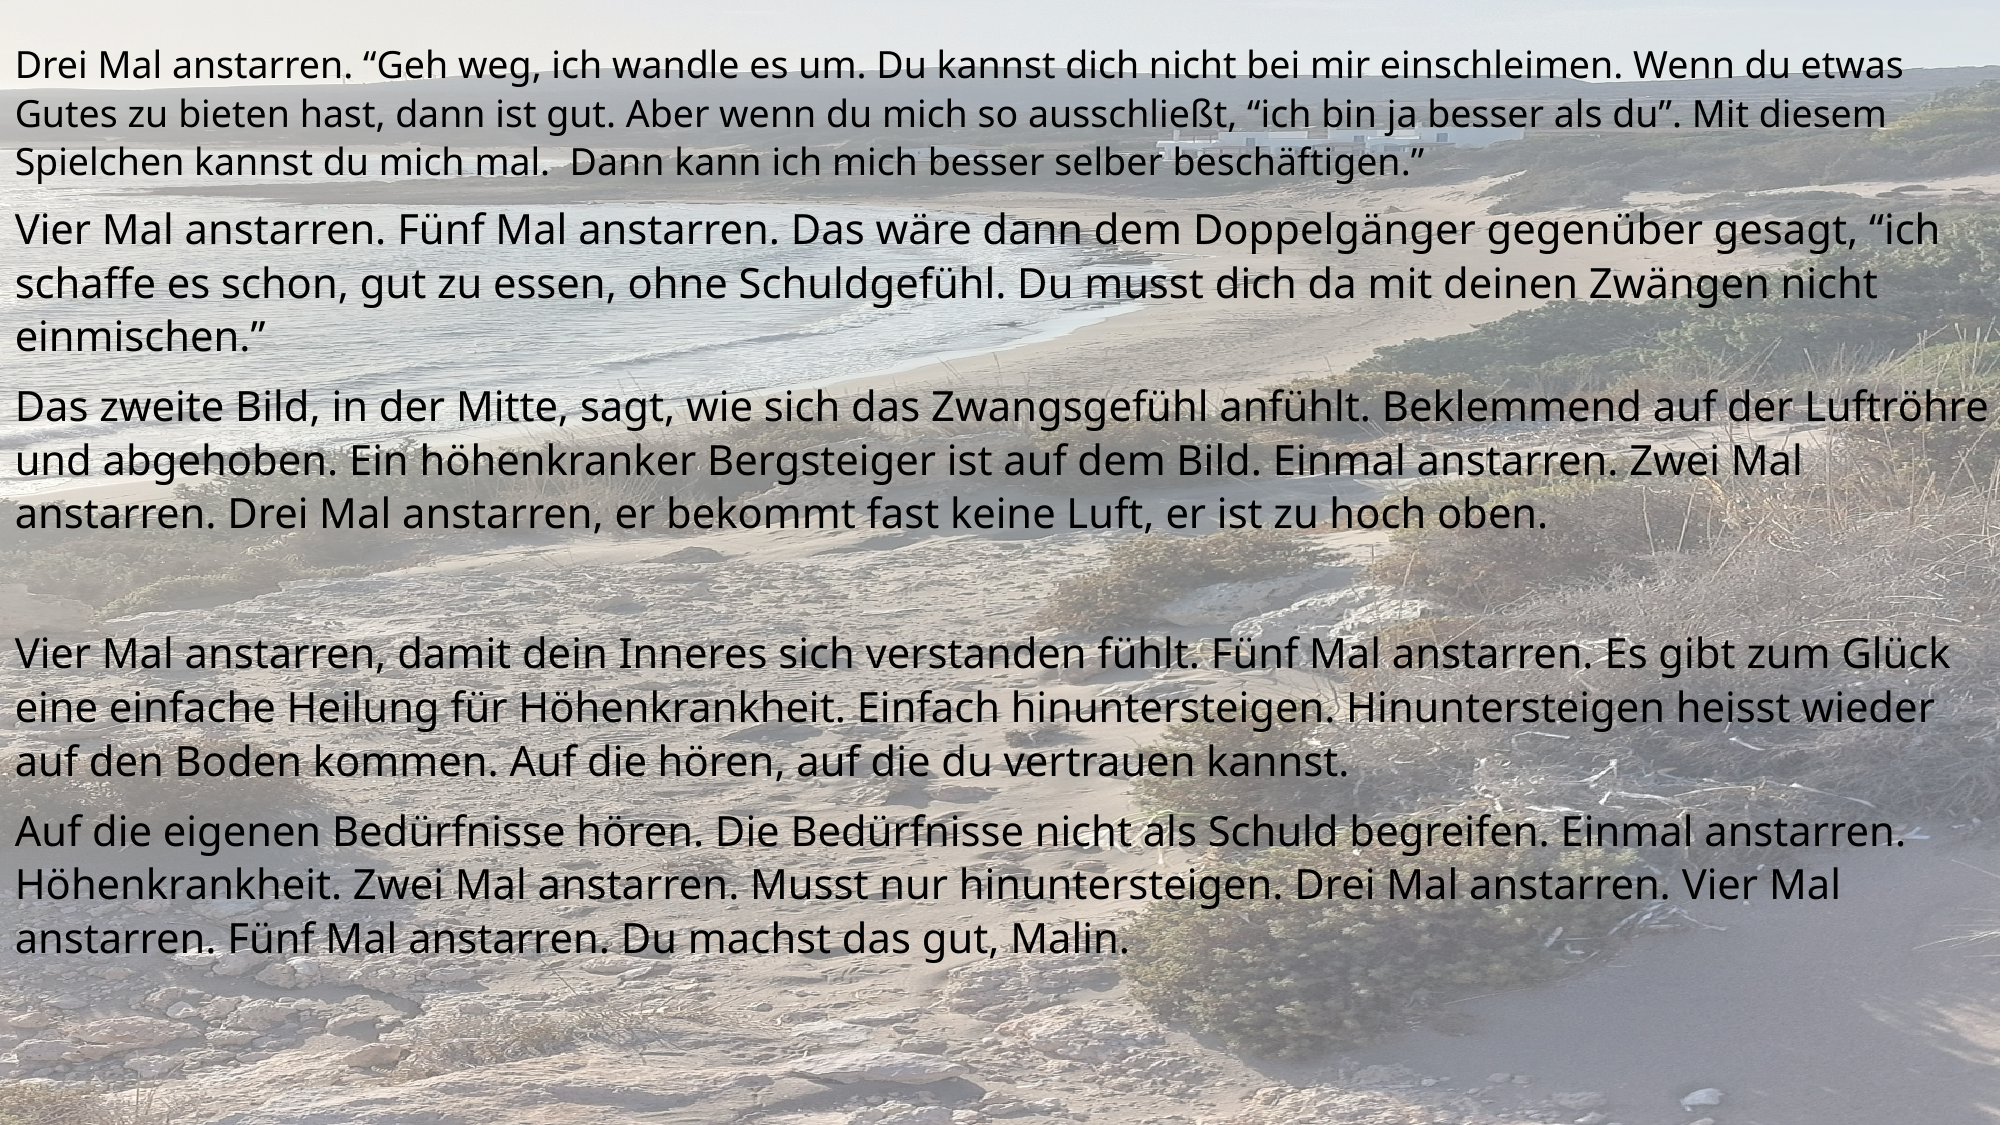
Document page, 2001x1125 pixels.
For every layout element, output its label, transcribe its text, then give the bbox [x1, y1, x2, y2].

text_box Drei Mal anstarren. “Geh weg, ich wandle es um. Du kannst dich nicht bei mir einschleimen. Wenn du etwas Gutes zu bieten hast, dann ist gut. Aber wenn du mich so ausschließt, “ich bin ja besser als du”. Mit diesem Spielchen kannst du mich mal. Dann kann ich mich besser selber beschäftigen.” Drei Mal anstarren. “Geh weg, ich wandle es um. Du kannst dich nicht bei mir einschleimen. Wenn du etwas Gutes zu bieten hast, dann ist gut. Aber wenn du mich so ausschließt, “ich bin ja besser als du”. Mit diesem Spielchen kannst du mich mal. Dann kann ich mich besser selber beschäftigen.” Vier Mal anstarren. Fünf Mal anstarren. Das wäre dann dem Doppelgänger gegenüber gesagt, “ich schaffe es schon, gut zu essen, ohne Schuldgefühl. Du musst dich da mit deinen Zwängen nicht einmischen.” Das zweite Bild, in der Mitte, sagt, wie sich das Zwangsgefühl anfühlt. Beklemmend auf der Luftröhre und abgehoben. Ein höhenkranker Bergsteiger ist auf dem Bild. Einmal anstarren. Zwei Mal anstarren. Drei Mal anstarren, er bekommt fast keine Luft, er ist zu hoch oben. Vier Mal anstarren, damit dein Inneres sich verstanden fühlt. Fünf Mal anstarren. Es gibt zum Glück eine einfache Heilung für Höhenkrankheit. Einfach hinuntersteigen. Hinuntersteigen heisst wieder auf den Boden kommen. Auf die hören, auf die du vertrauen kannst. Auf die eigenen Bedürfnisse hören. Die Bedürfnisse nicht als Schuld begreifen. Einmal anstarren. Höhenkrankheit. Zwei Mal anstarren. Musst nur hinuntersteigen. Drei Mal anstarren. Vier Mal anstarren. Fünf Mal anstarren. Du machst das gut, Malin. [0, 0, 2000, 969]
